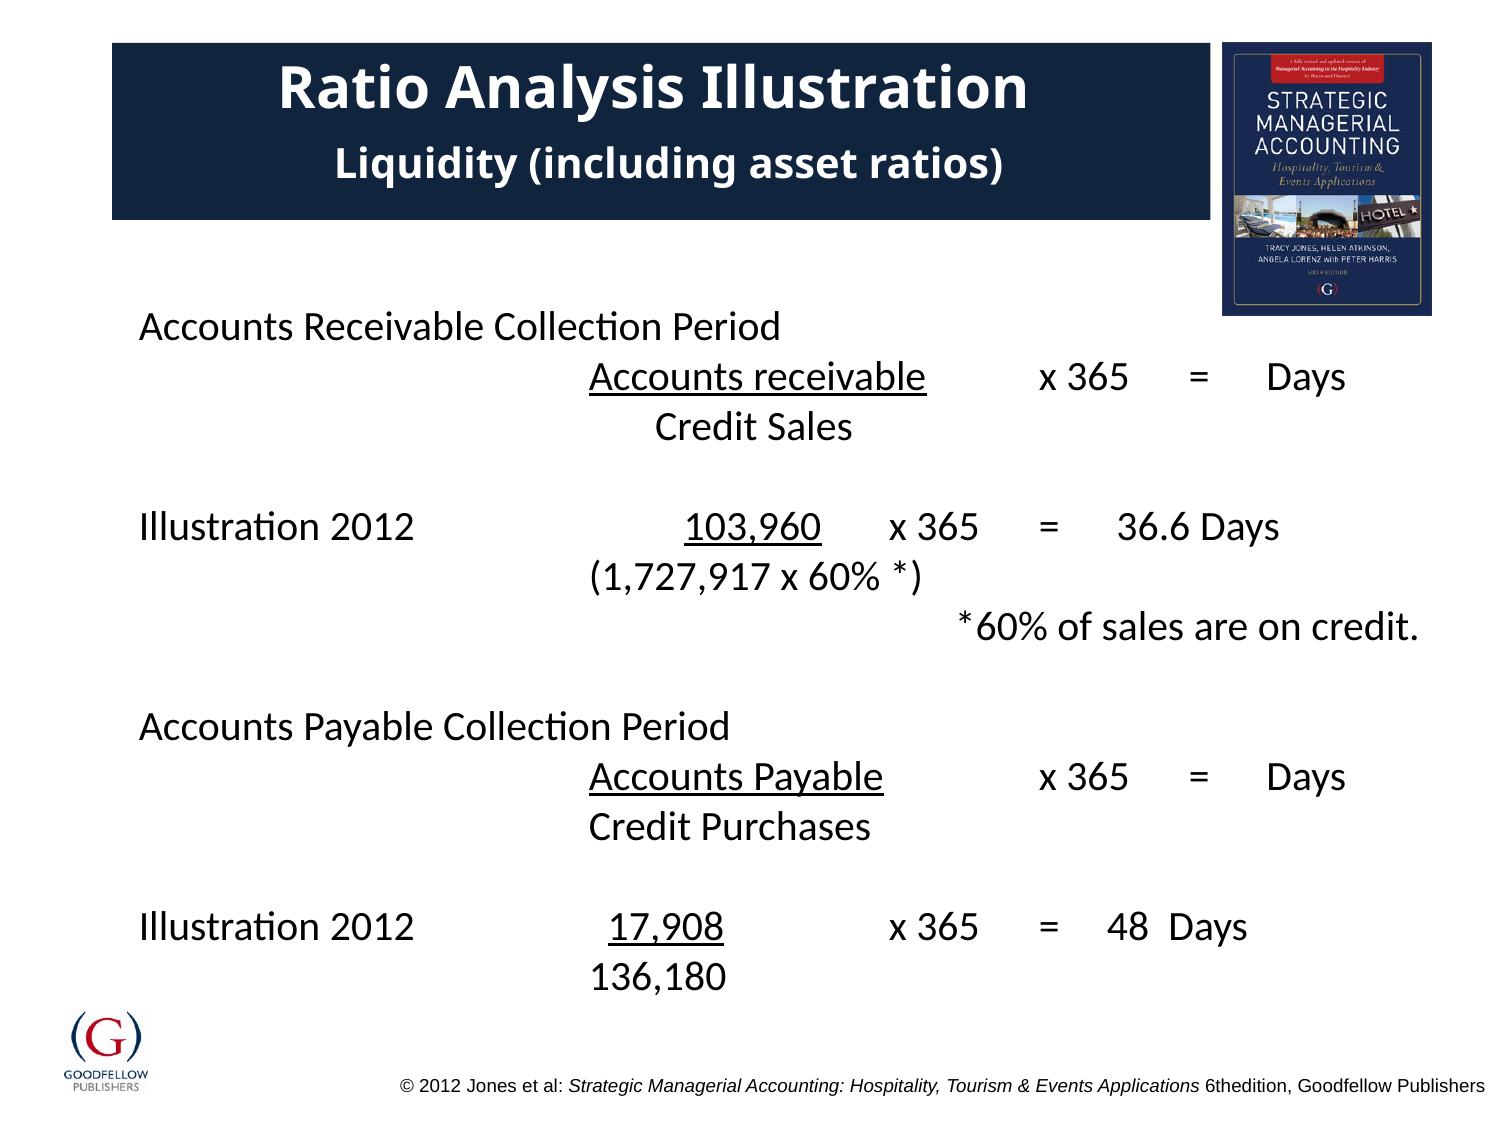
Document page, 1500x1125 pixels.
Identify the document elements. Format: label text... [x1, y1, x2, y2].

picture [1222, 42, 1432, 291]
title Ratio Analysis Illustration Liquidity (including asset ratios) [112, 42, 1211, 220]
picture [64, 1011, 148, 1091]
text_box Accounts Receivable Collection Period Accounts receivable x 365 = Days Credit Sales Illustration 2012 103,960 x 365 = 36.6 Days (1,727,917 x 60% *) *60% of sales are on credit. Accounts Payable Collection Period Accounts Payable x 365 = Days Credit Purchases Illustration 2012 17,908 x 365 = 48 Days 136,180 [123, 291, 1435, 1007]
